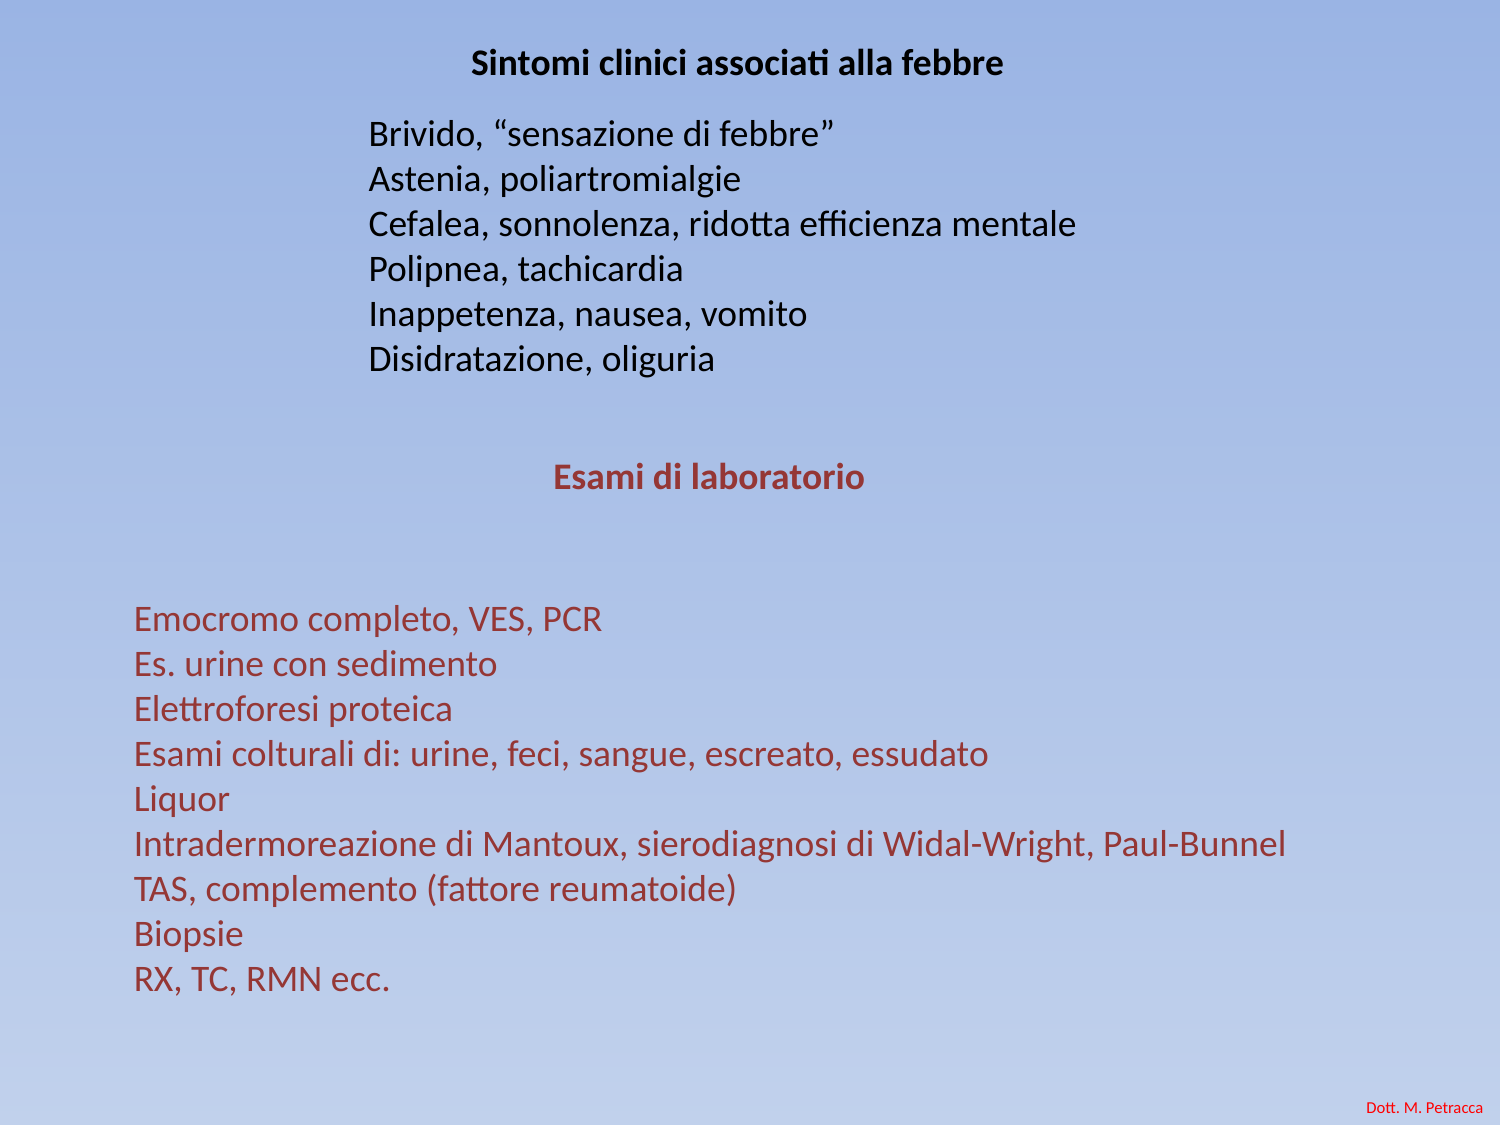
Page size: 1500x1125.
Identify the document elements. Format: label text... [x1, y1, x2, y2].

text_box Brivido, “sensazione di febbre” Astenia, poliartromialgie Cefalea, sonnolenza, ridotta efficienza mentale Polipnea, tachicardia Inappetenza, nausea, vomito Disidratazione, oliguria [353, 101, 1093, 387]
text_box Esami di laboratorio [538, 444, 881, 505]
text_box Emocromo completo, VES, PCR Es. urine con sedimento Elettroforesi proteica Esami colturali di: urine, feci, sangue, escreato, essudato Liquor Intradermoreazione di Mantoux, sierodiagnosi di Widal-Wright, Paul-Bunnel TAS, complemento (fattore reumatoide) Biopsie RX, TC, RMN ecc. [119, 586, 1303, 1006]
text_box Dott. M. Petracca [1351, 1089, 1499, 1125]
text_box Sintomi clinici associati alla febbre [456, 30, 1020, 91]
